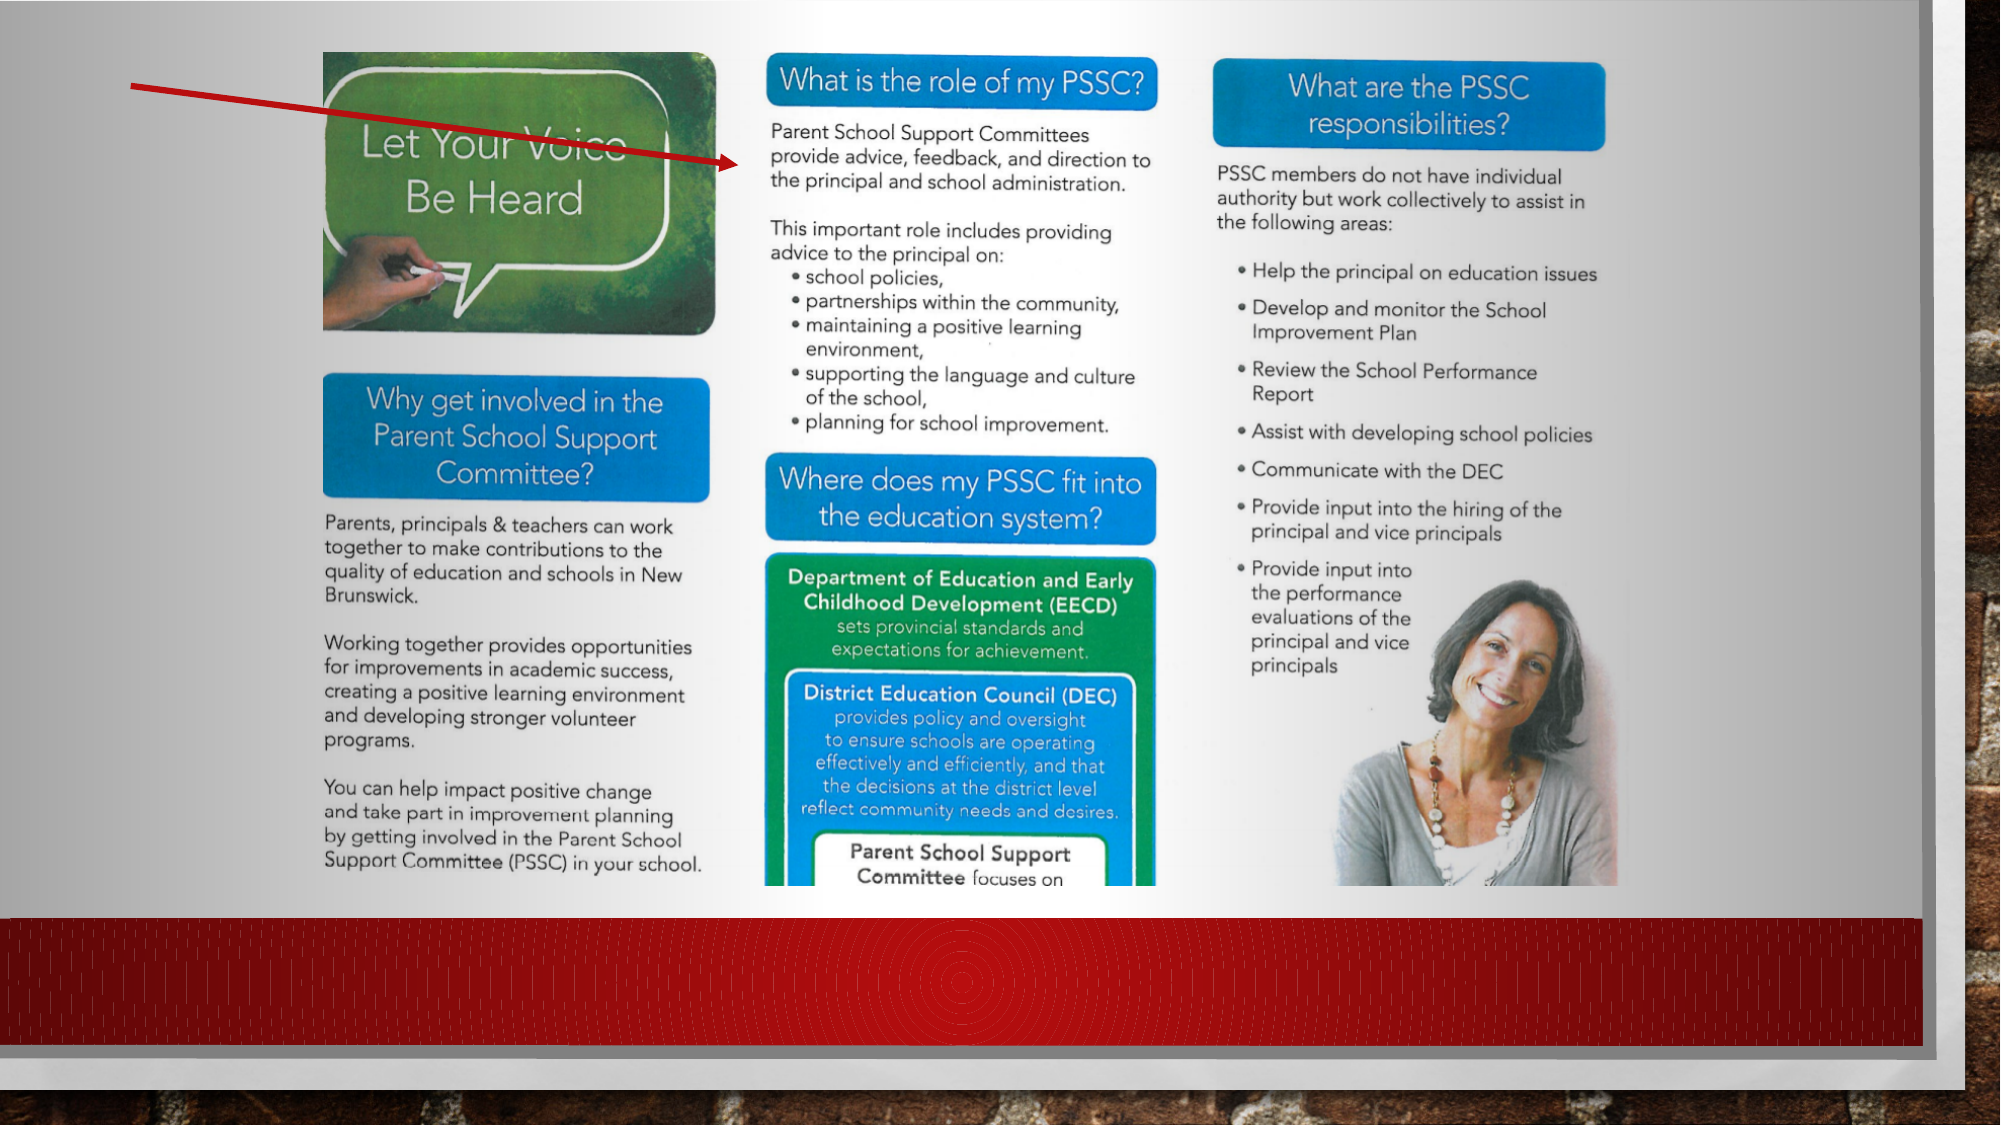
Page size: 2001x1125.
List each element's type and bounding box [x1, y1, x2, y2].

text_box [130, 85, 739, 166]
picture [0, 0, 2000, 1125]
